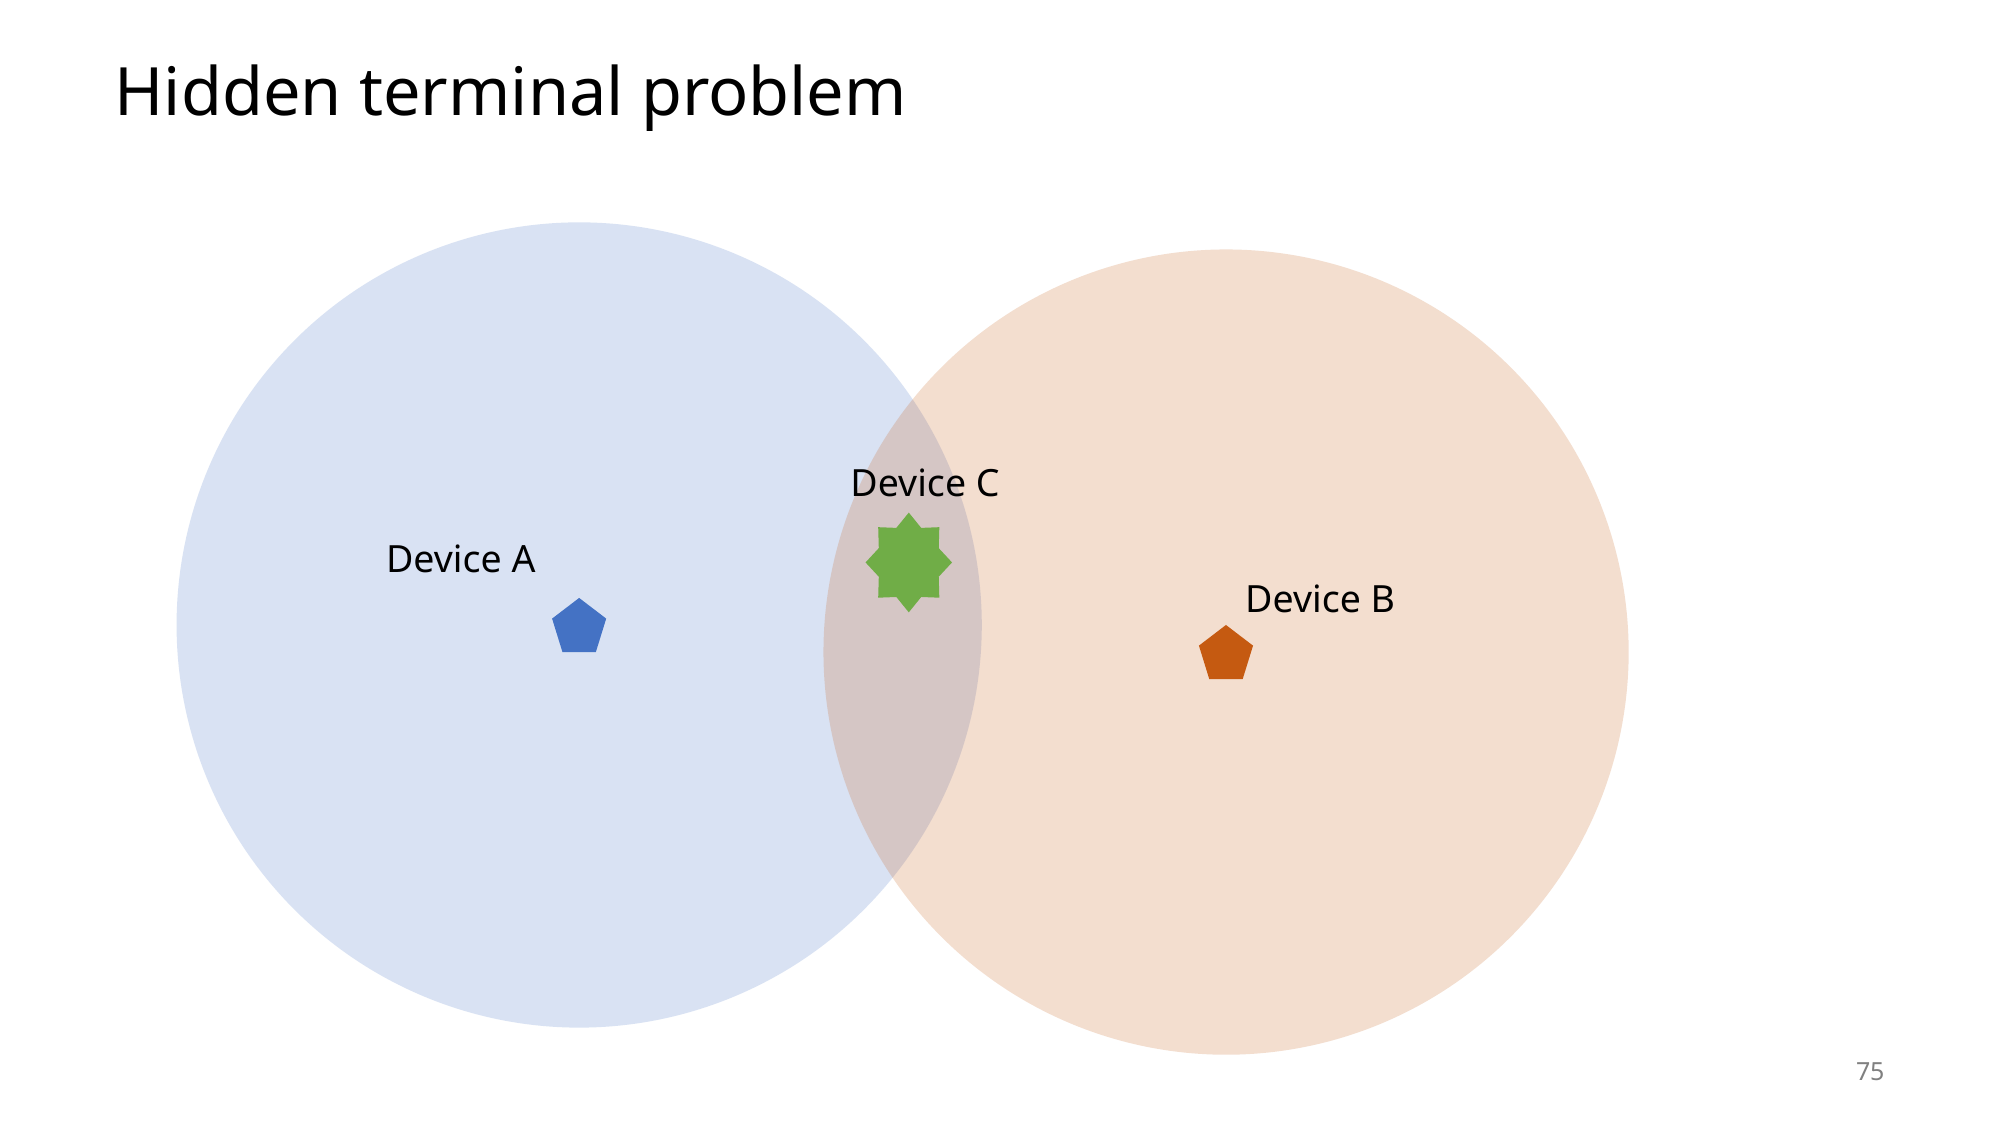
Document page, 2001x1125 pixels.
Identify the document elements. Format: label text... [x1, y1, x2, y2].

slide_number 75 [1749, 1042, 1900, 1103]
text_box Device B [1230, 567, 1441, 628]
text_box Device C [835, 451, 1047, 512]
text_box [864, 512, 954, 614]
text_box [175, 221, 913, 1029]
title Hidden terminal problem [99, 37, 1900, 150]
text_box [822, 248, 1630, 1056]
text_box Device A [371, 527, 582, 587]
